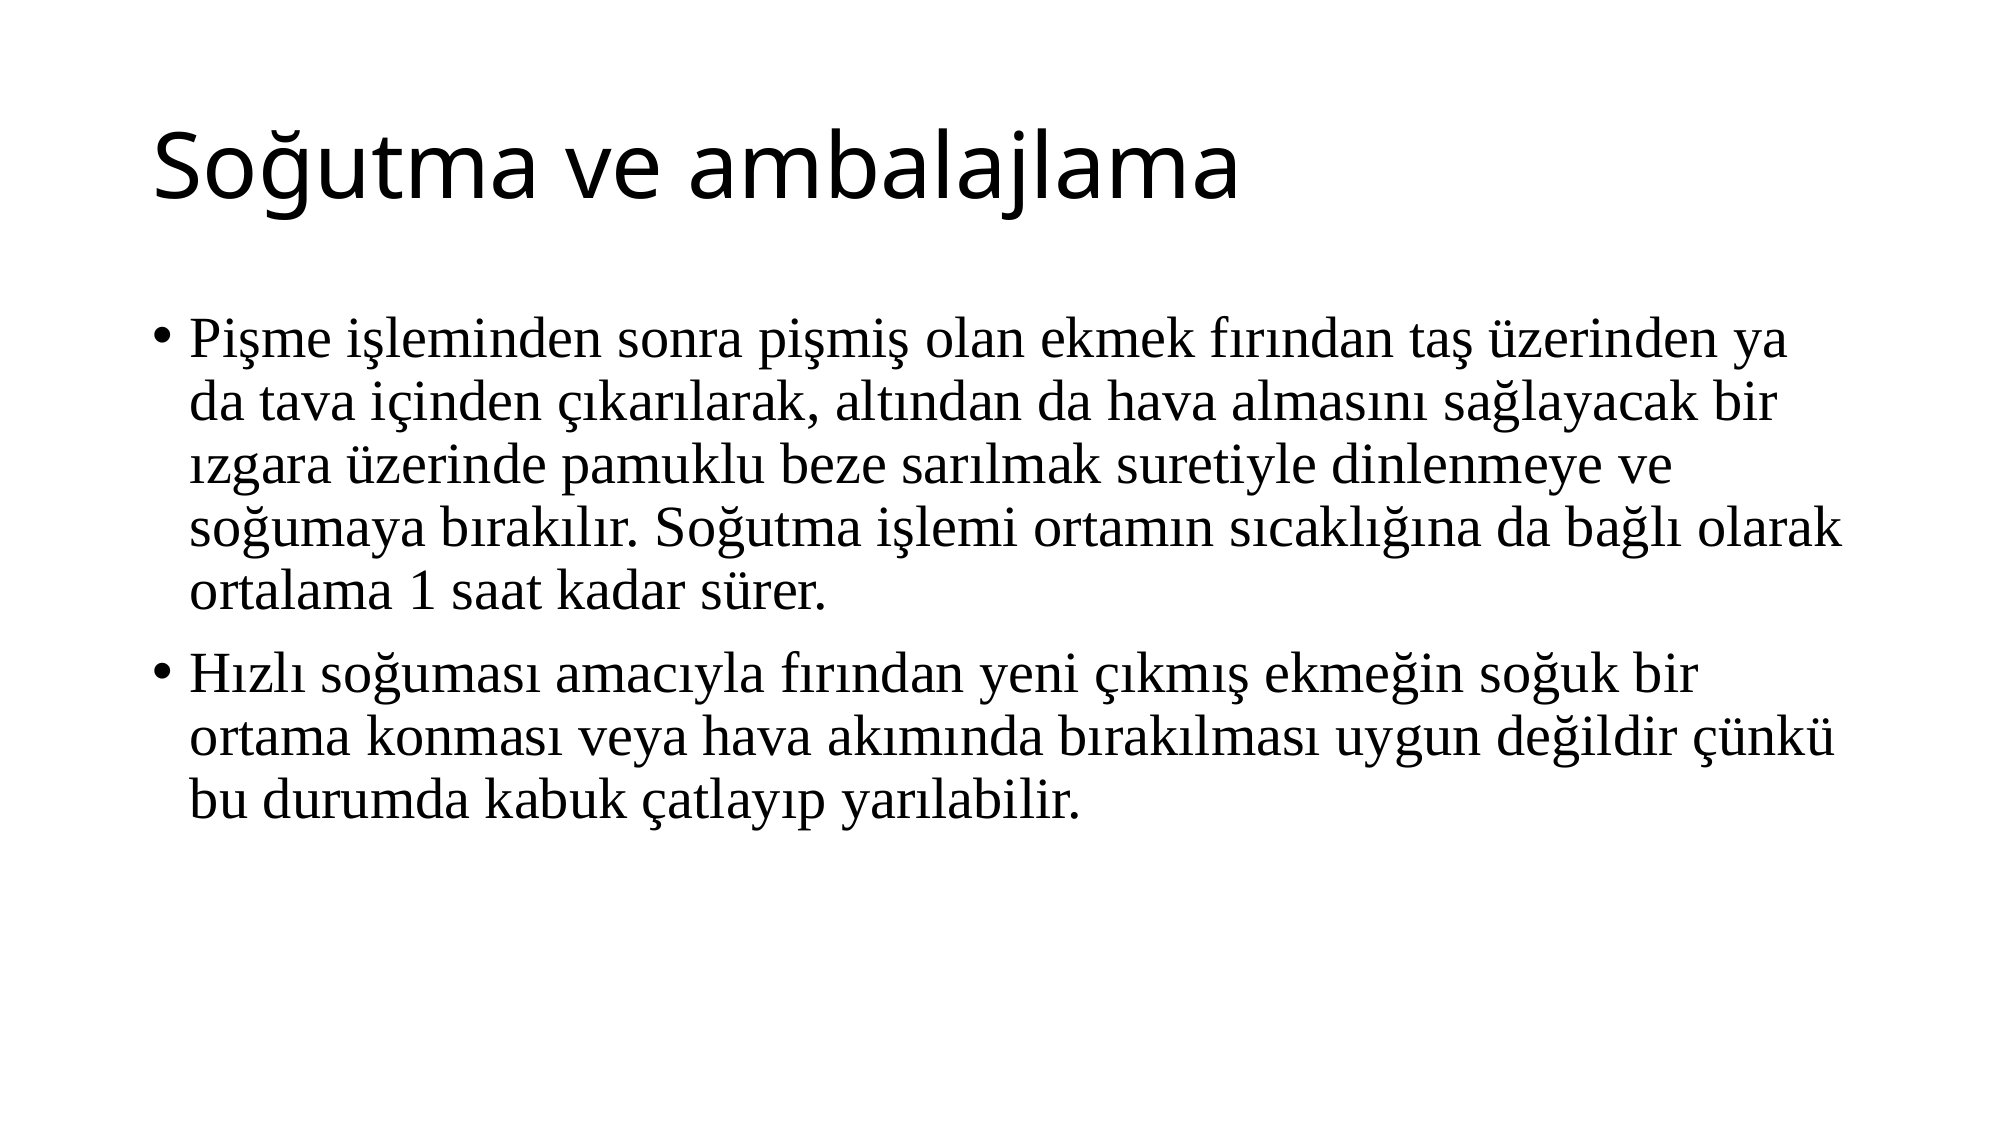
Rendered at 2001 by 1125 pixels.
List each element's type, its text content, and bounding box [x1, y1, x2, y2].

list Pişme işleminden sonra pişmiş olan ekmek fırından taş üzerinden ya da tava içinden çıkarılarak, altından da hava almasını sağlayacak bir ızgara üzerinde pamuklu beze sarılmak suretiyle dinlenmeye ve soğumaya bırakılır. Soğutma işlemi ortamın sıcaklığına da bağlı olarak ortalama 1 saat kadar sürer. Hızlı soğuması amacıyla fırından yeni çıkmış ekmeğin soğuk bir ortama konması veya hava akımında bırakılması uygun değildir çünkü bu durumda kabuk çatlayıp yarılabilir. [137, 299, 1863, 1014]
title Soğutma ve ambalajlama [137, 59, 1863, 278]
